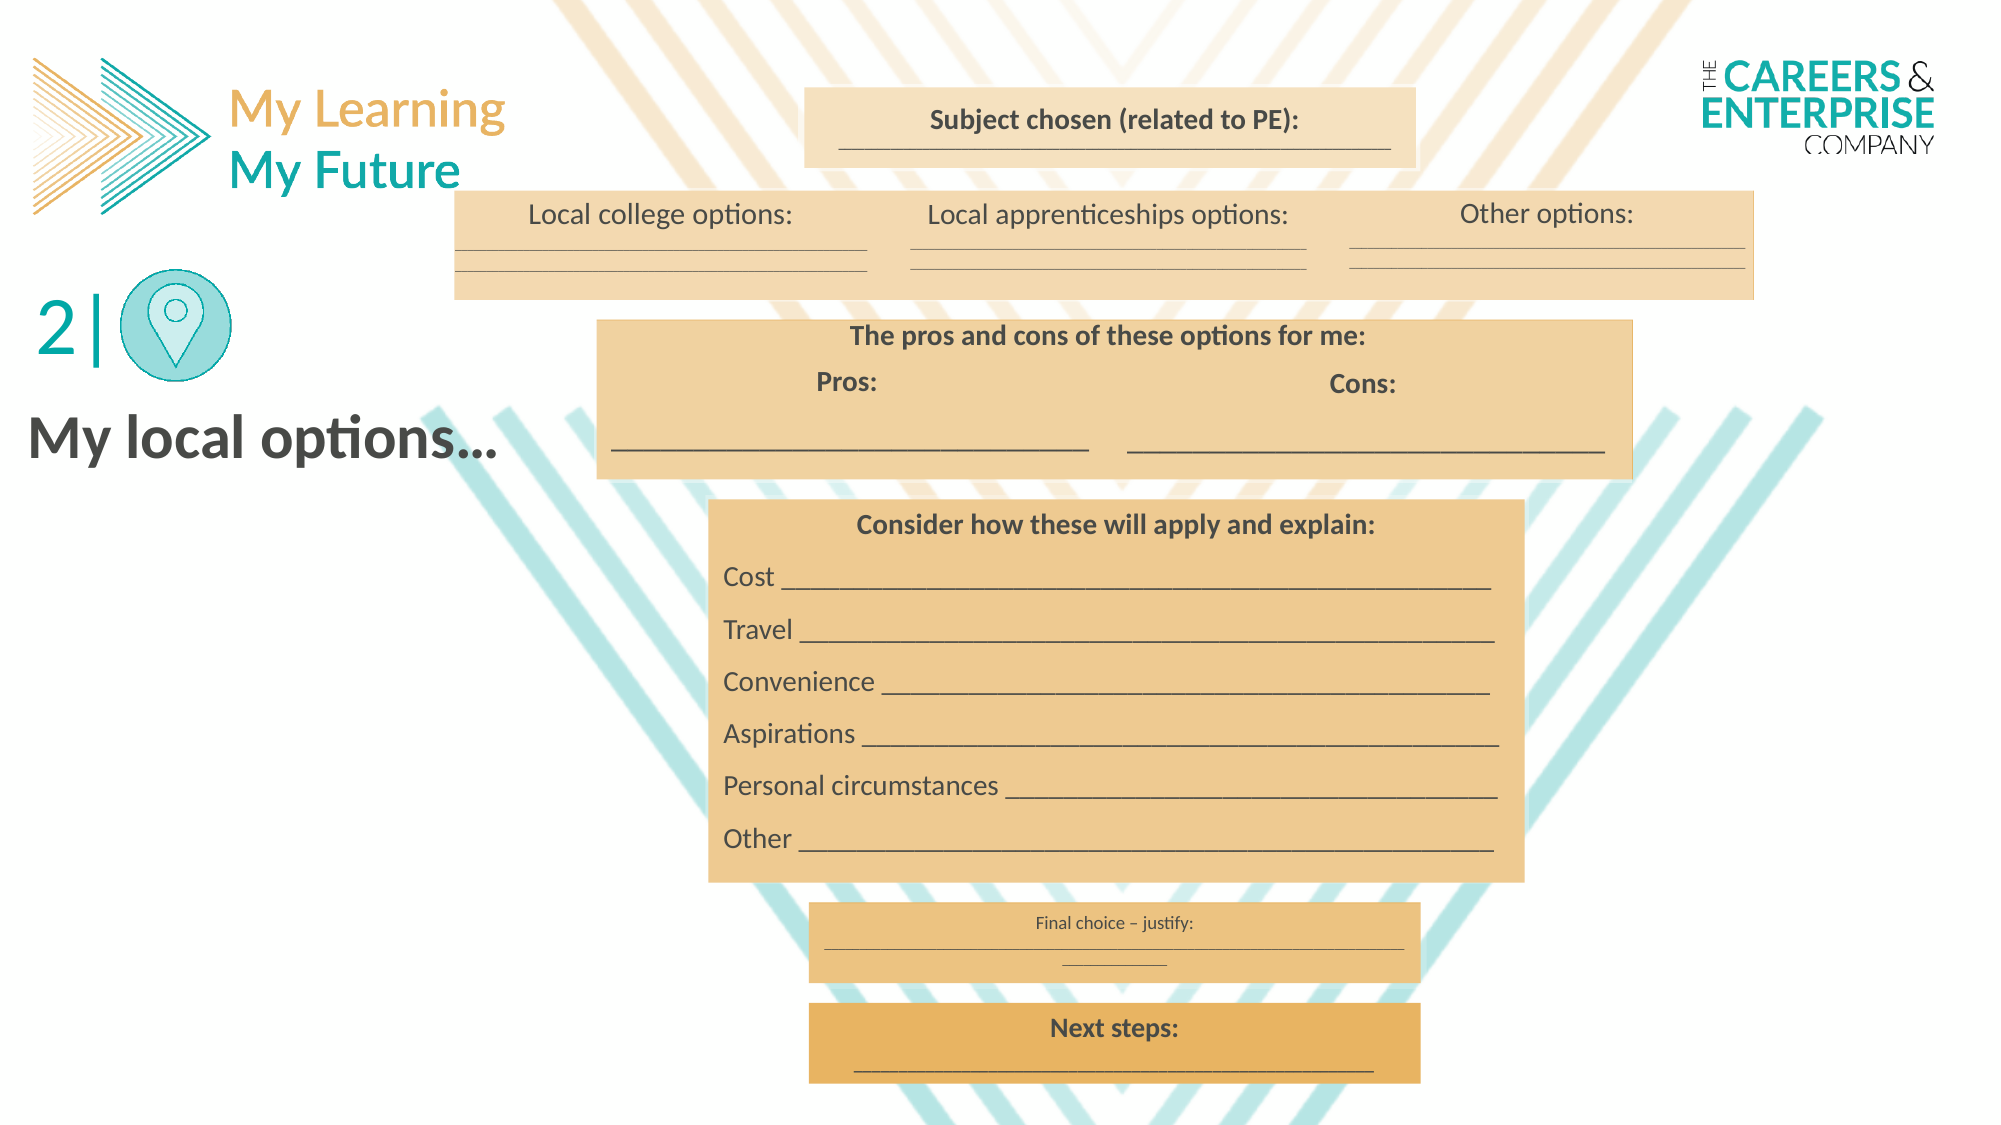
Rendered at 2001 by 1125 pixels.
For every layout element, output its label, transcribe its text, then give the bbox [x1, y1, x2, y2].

text_box Other options: __________________________________________________________________ __________________________________________________________________ [1667, 190, 1779, 298]
text_box My local options… [12, 396, 541, 559]
picture [541, 0, 1667, 1125]
text_box [1667, 298, 1754, 303]
picture [117, 266, 234, 384]
text_box 2| [20, 263, 512, 379]
picture [9, 33, 540, 239]
text_box Local college options: __________________________________________________________________ __________________________________________________________________ [429, 191, 541, 299]
text_box [512, 299, 541, 303]
text_box [449, 187, 541, 191]
